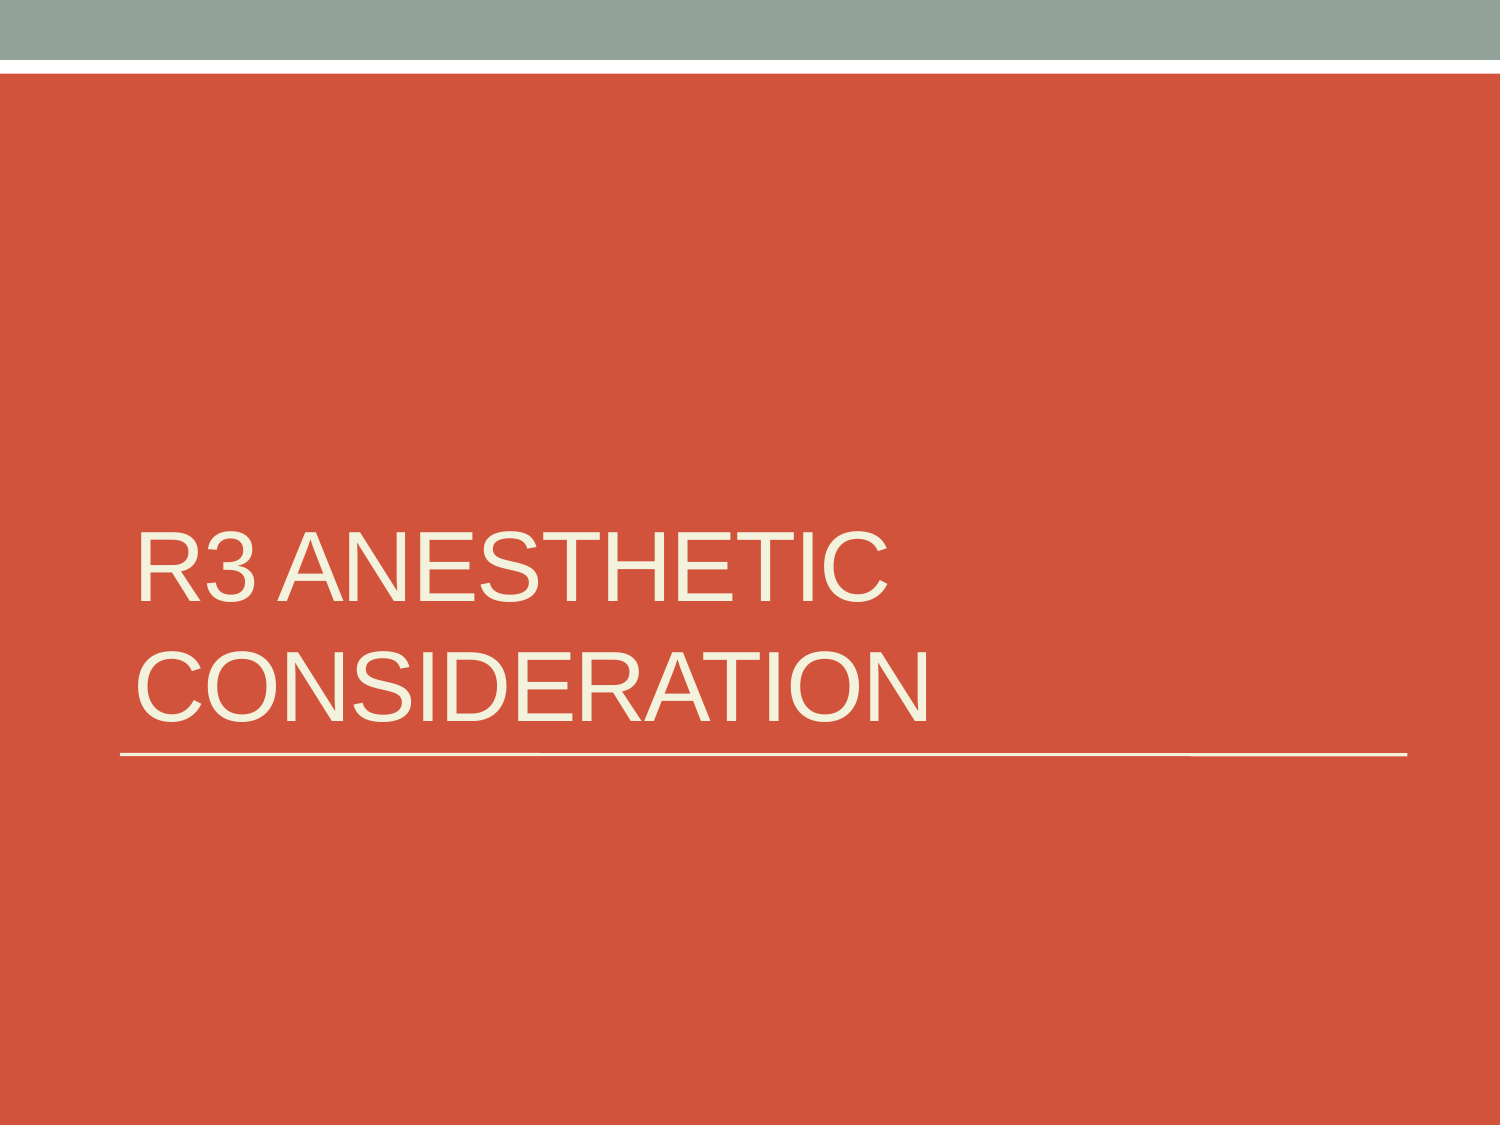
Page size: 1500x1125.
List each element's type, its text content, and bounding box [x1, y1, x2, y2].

title R3 Anesthetic consideration [118, 387, 1394, 749]
